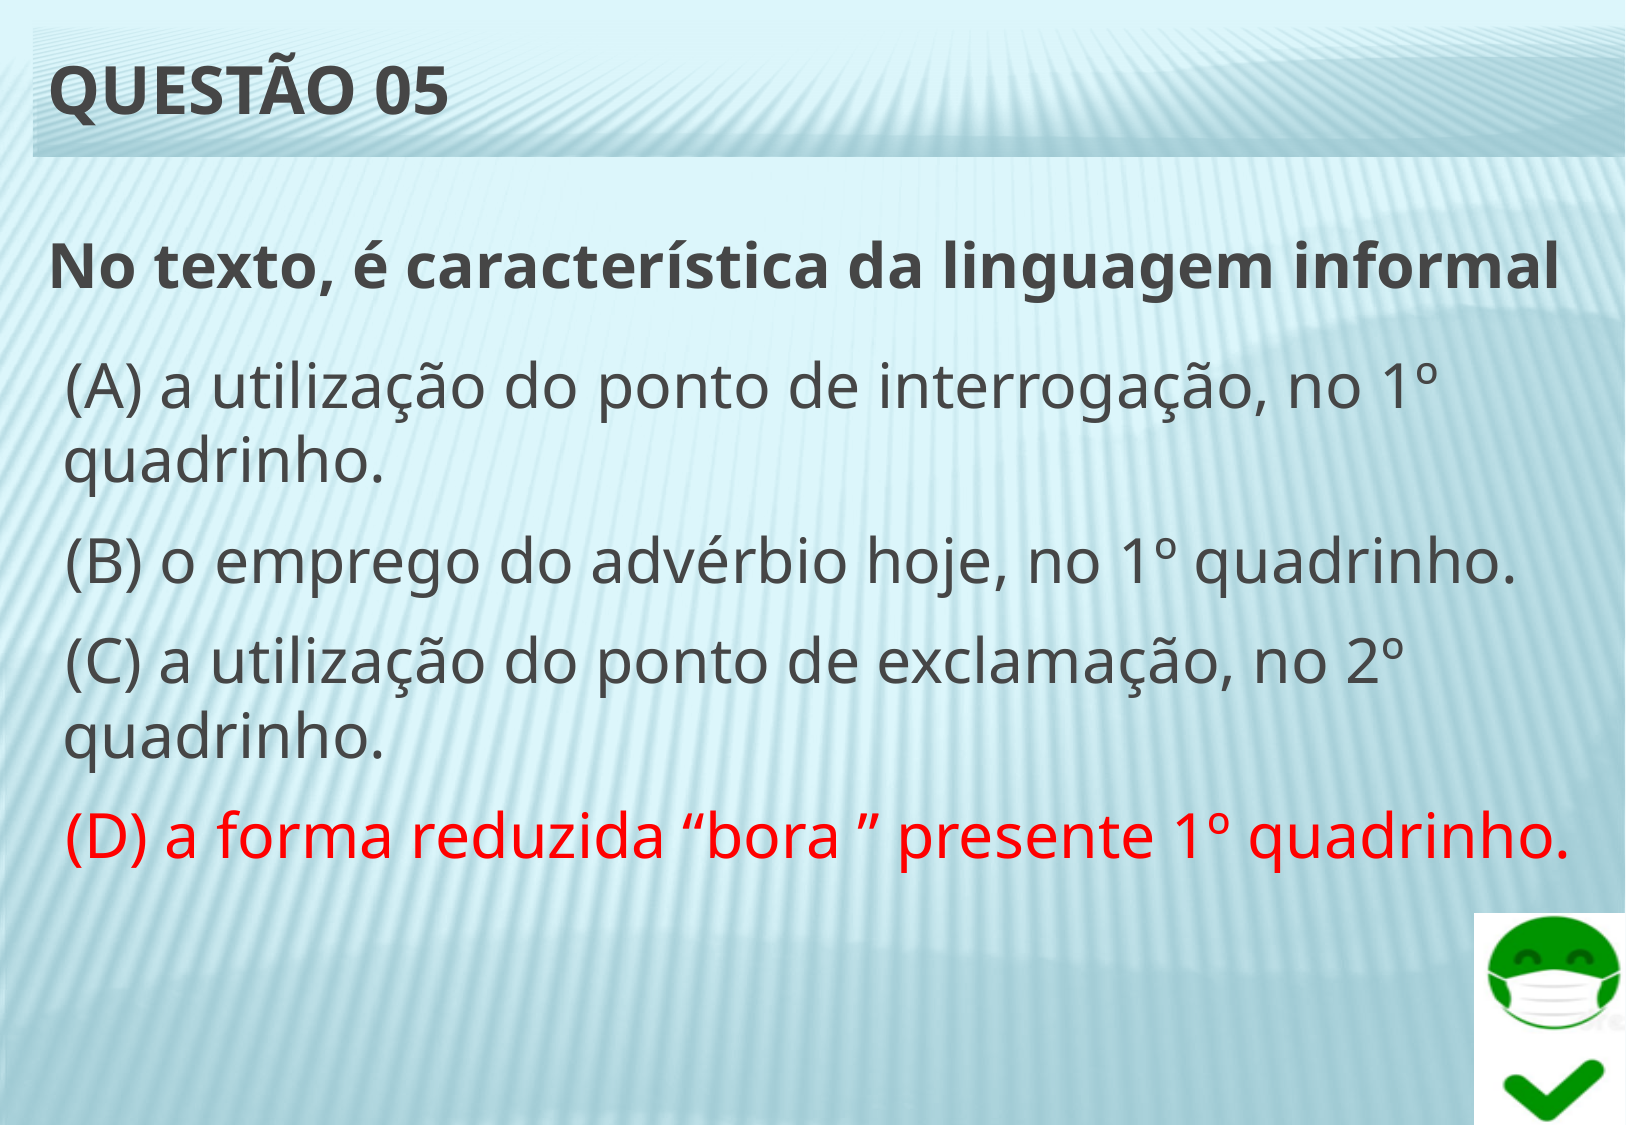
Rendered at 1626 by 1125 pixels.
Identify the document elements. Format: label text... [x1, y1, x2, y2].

picture [0, 0, 1626, 1125]
title QUESTÃO 05 [32, 19, 1625, 157]
list No texto, é característica da linguagem informal (A) a utilização do ponto de interrogação, no 1º quadrinho. (B) o emprego do advérbio hoje, no 1º quadrinho. (C) a utilização do ponto de exclamação, no 2º quadrinho. (D) a forma reduzida “bora ” presente 1º quadrinho. [32, 219, 1598, 1094]
